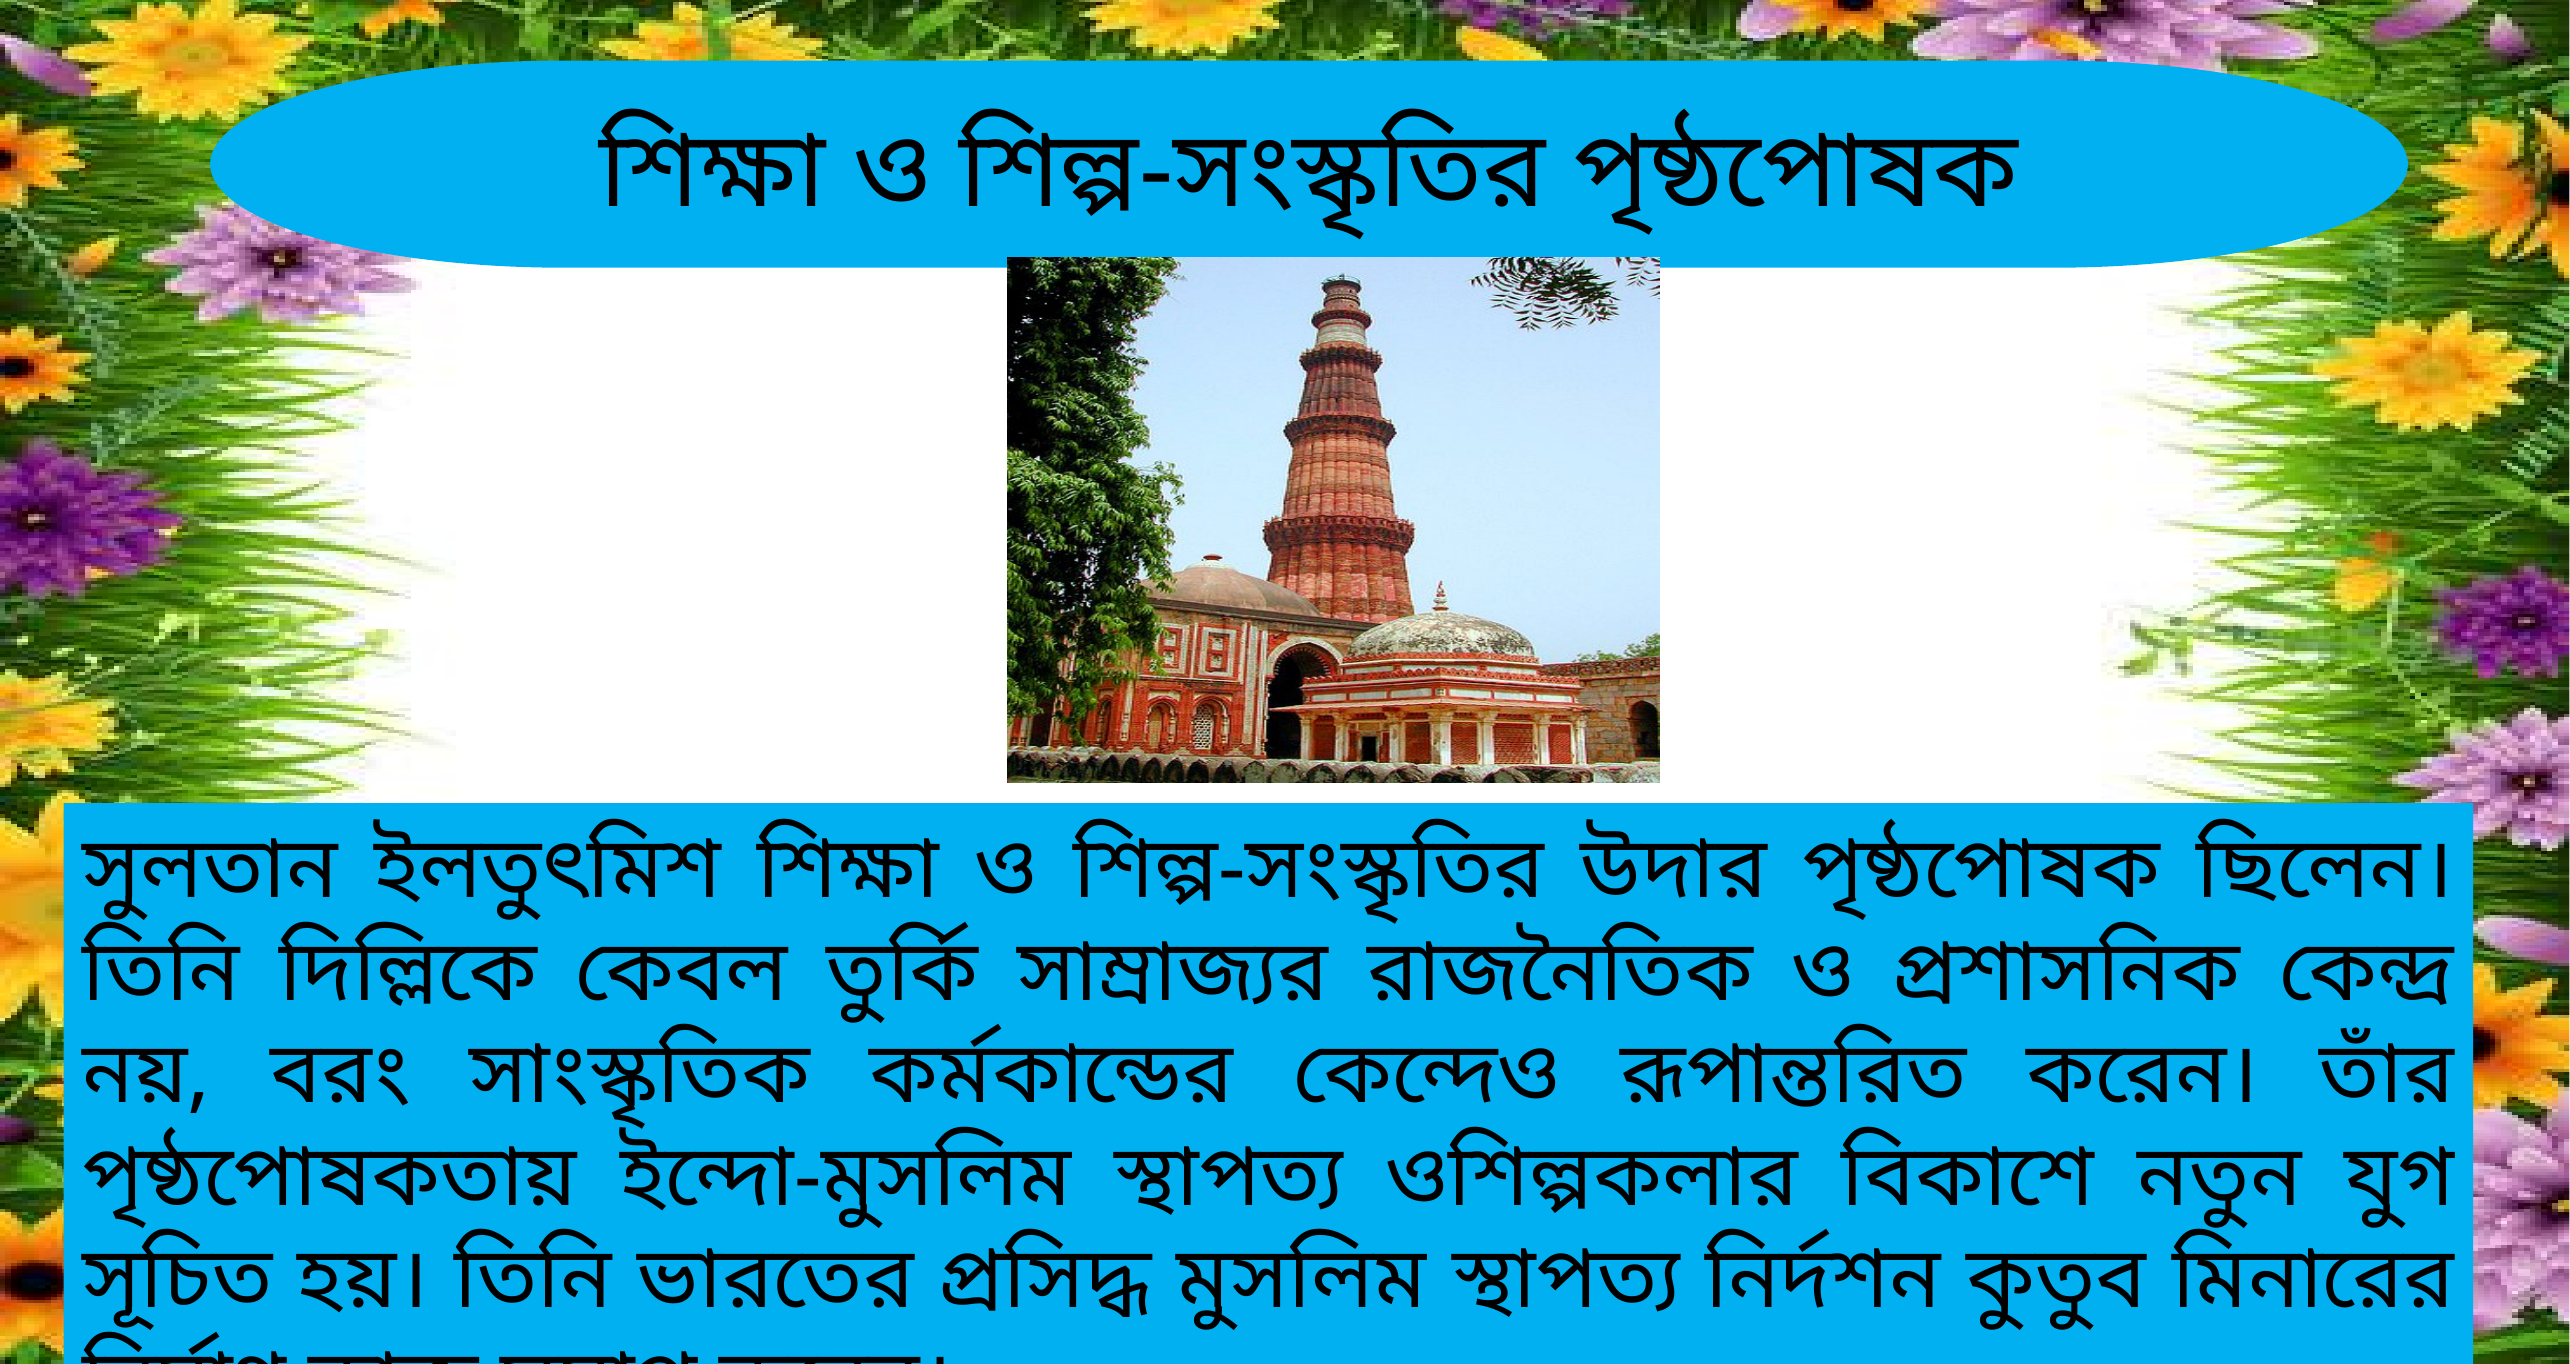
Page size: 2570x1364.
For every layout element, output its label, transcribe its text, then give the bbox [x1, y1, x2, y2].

text_box শিক্ষা ও শিল্প-সংস্কৃতির পৃষ্ঠপোষক [210, 60, 2408, 268]
text_box সুলতান ইলতুৎমিশ শিক্ষা ও শিল্প-সংস্কৃতির উদার পৃষ্ঠপোষক ছিলেন। তিনি দিল্লিকে কেবল তুর্কি সাম্রাজ্যর রাজনৈতিক ও প্রশাসনিক কেন্দ্র নয়, বরং সাংস্কৃতিক কর্মকান্ডের কেন্দেও রূপান্তরিত করেন। তাঁর পৃষ্ঠপোষকতায় ইন্দো-মুসলিম স্থাপত্য ওশিল্পকলার বিকাশে নতুন যুগ সূচিত হয়। তিনি ভারতের প্রসিদ্ধ মুসলিম স্থাপত্য নির্দশন কুতুব মিনারের নির্মাণ কাজ সমাপ্ত করেন। [63, 803, 2474, 1364]
picture [0, 0, 2570, 1364]
